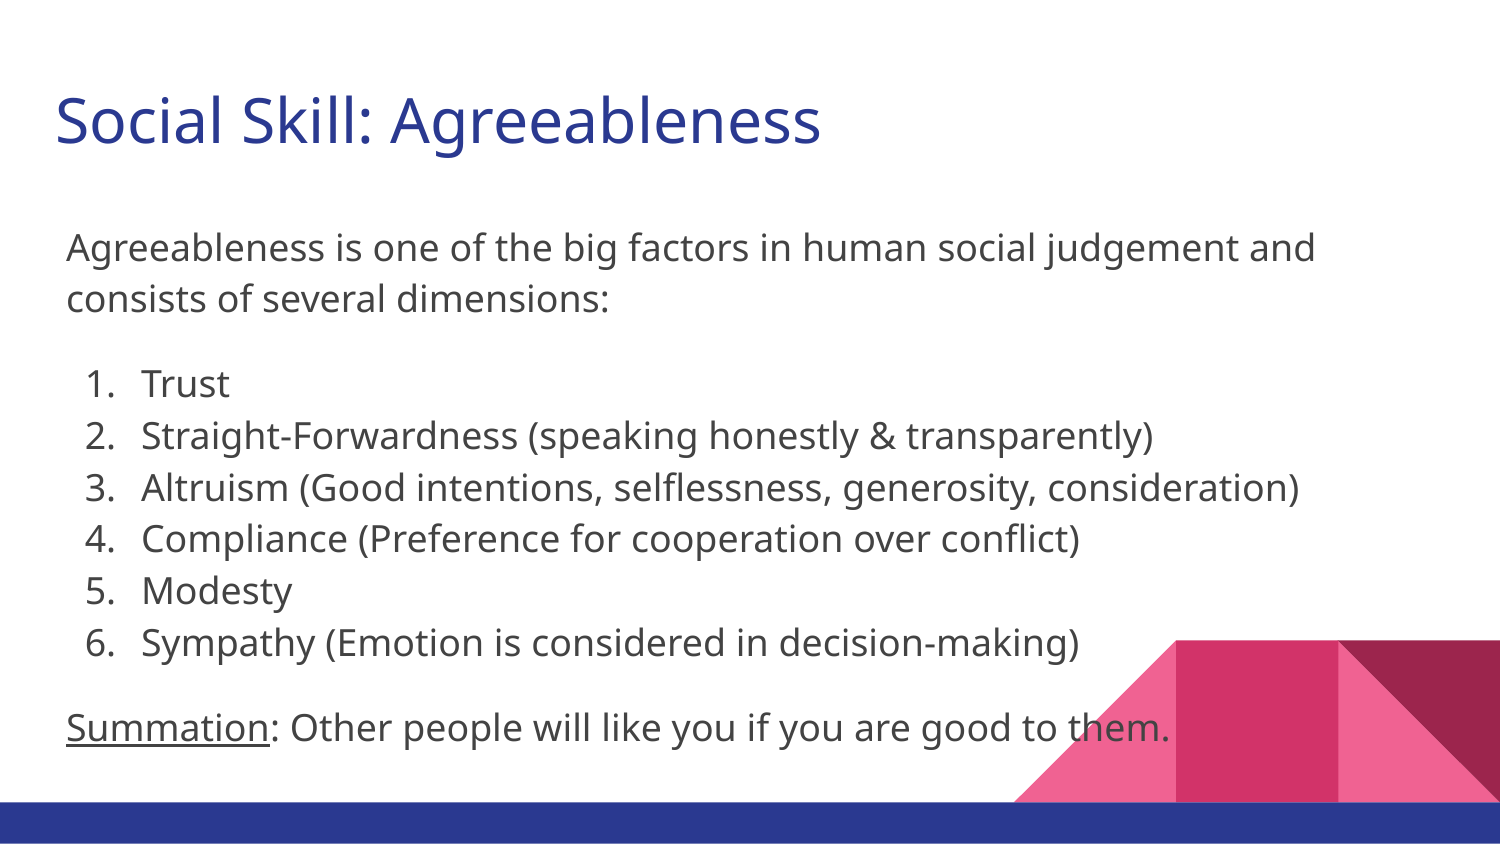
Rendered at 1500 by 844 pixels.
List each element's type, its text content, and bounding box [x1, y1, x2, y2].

list Agreeableness is one of the big factors in human social judgement and consists of several dimensions: Trust Straight-Forwardness (speaking honestly & transparently) Altruism (Good intentions, selflessness, generosity, consideration) Compliance (Preference for cooperation over conflict) Modesty Sympathy (Emotion is considered in decision-making) Summation: Other people will like you if you are good to them. [51, 201, 1449, 750]
title Social Skill: Agreeableness [40, 65, 1439, 166]
